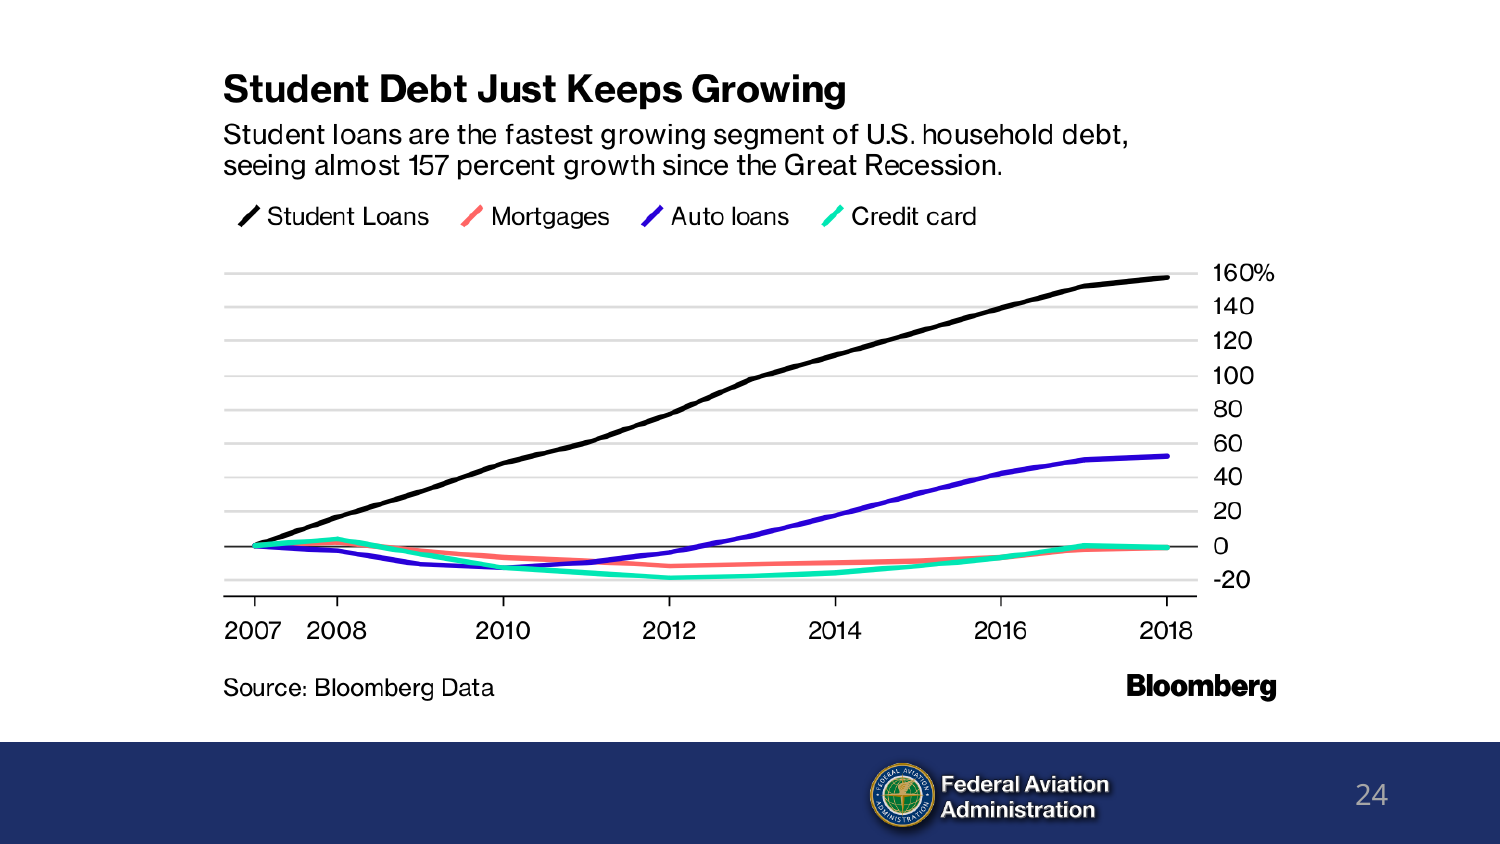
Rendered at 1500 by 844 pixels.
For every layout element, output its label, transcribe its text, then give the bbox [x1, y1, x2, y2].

slide_number 24 [1143, 768, 1404, 826]
picture [859, 752, 1120, 844]
picture [191, 36, 1304, 717]
